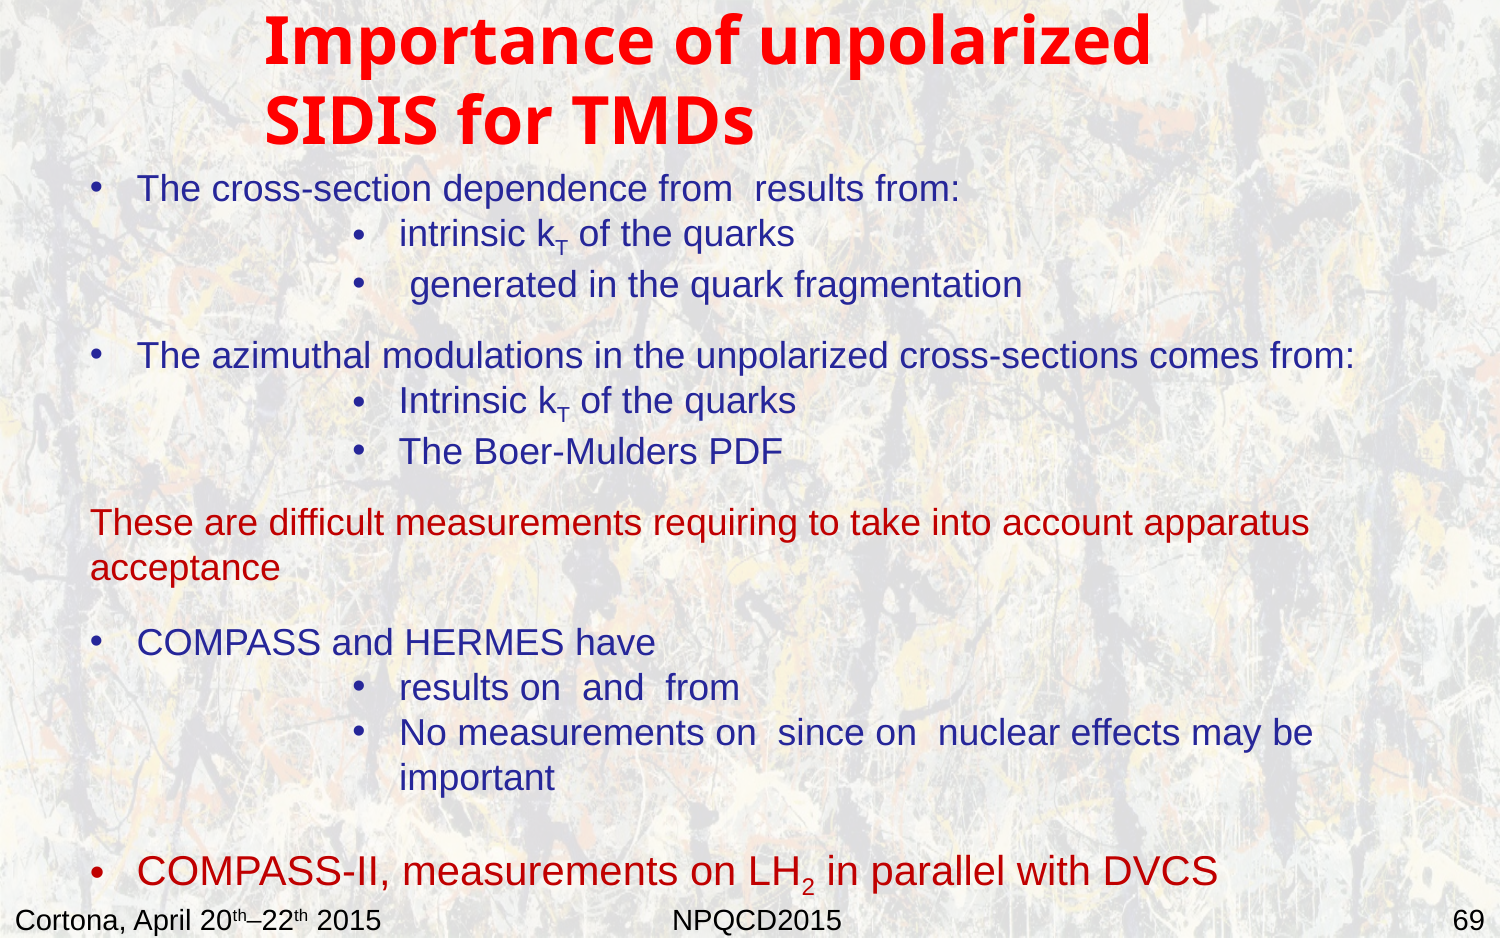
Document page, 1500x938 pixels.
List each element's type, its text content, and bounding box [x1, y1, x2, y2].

text_box Importance of unpolarized SIDIS for TMDs [249, 20, 1400, 136]
